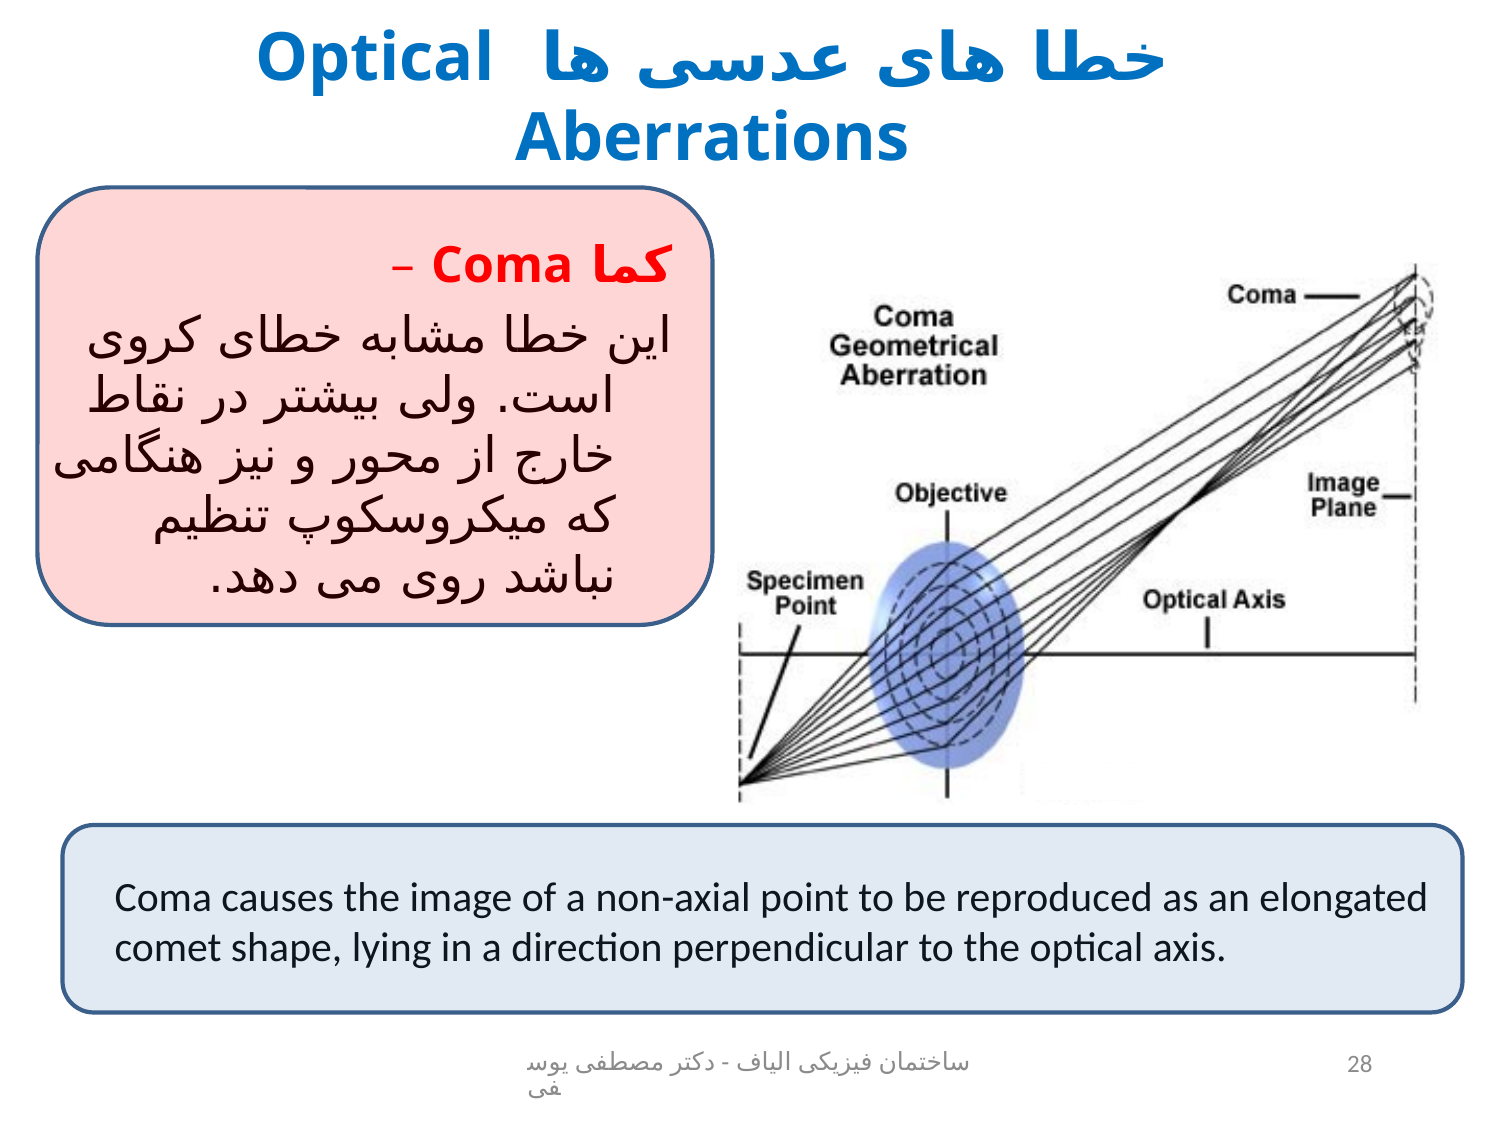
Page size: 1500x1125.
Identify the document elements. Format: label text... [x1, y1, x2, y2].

list کما Coma – این خطا مشابه خطای کروی است. ولی بیشتر در نقاط خارج از محور و نیز هنگامی که میکروسکوپ تنظیم نباشد روی می دهد. [37, 572, 688, 650]
text_box [60, 822, 1465, 1015]
slide_number 28 [1074, 1025, 1388, 1100]
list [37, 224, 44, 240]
title خطا های عدسی ها Optical Aberrations [75, 0, 1350, 188]
footer ساختمان فیزیکی الیاف - دکتر مصطفی یوسفی [512, 1025, 988, 1100]
picture [737, 262, 1438, 805]
text_box [35, 185, 715, 628]
